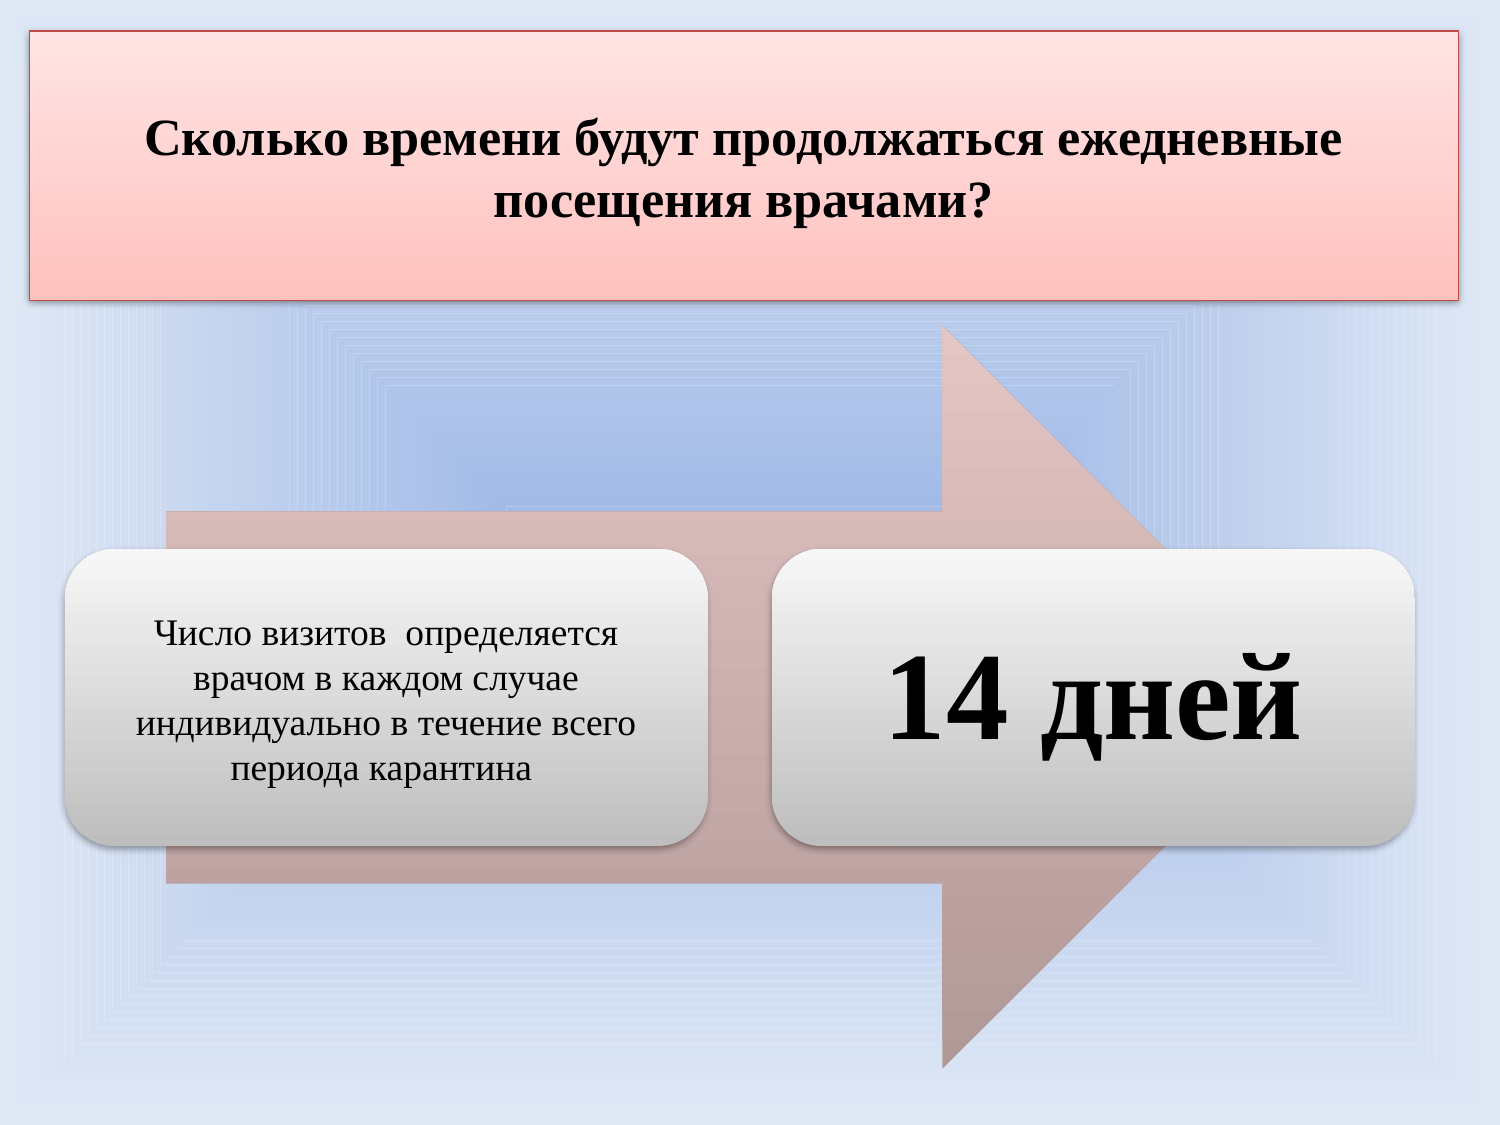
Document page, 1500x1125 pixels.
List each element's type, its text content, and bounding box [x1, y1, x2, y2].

title Сколько времени будут продолжаться ежедневные посещения врачами? [29, 30, 1459, 301]
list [64, 325, 1416, 1069]
